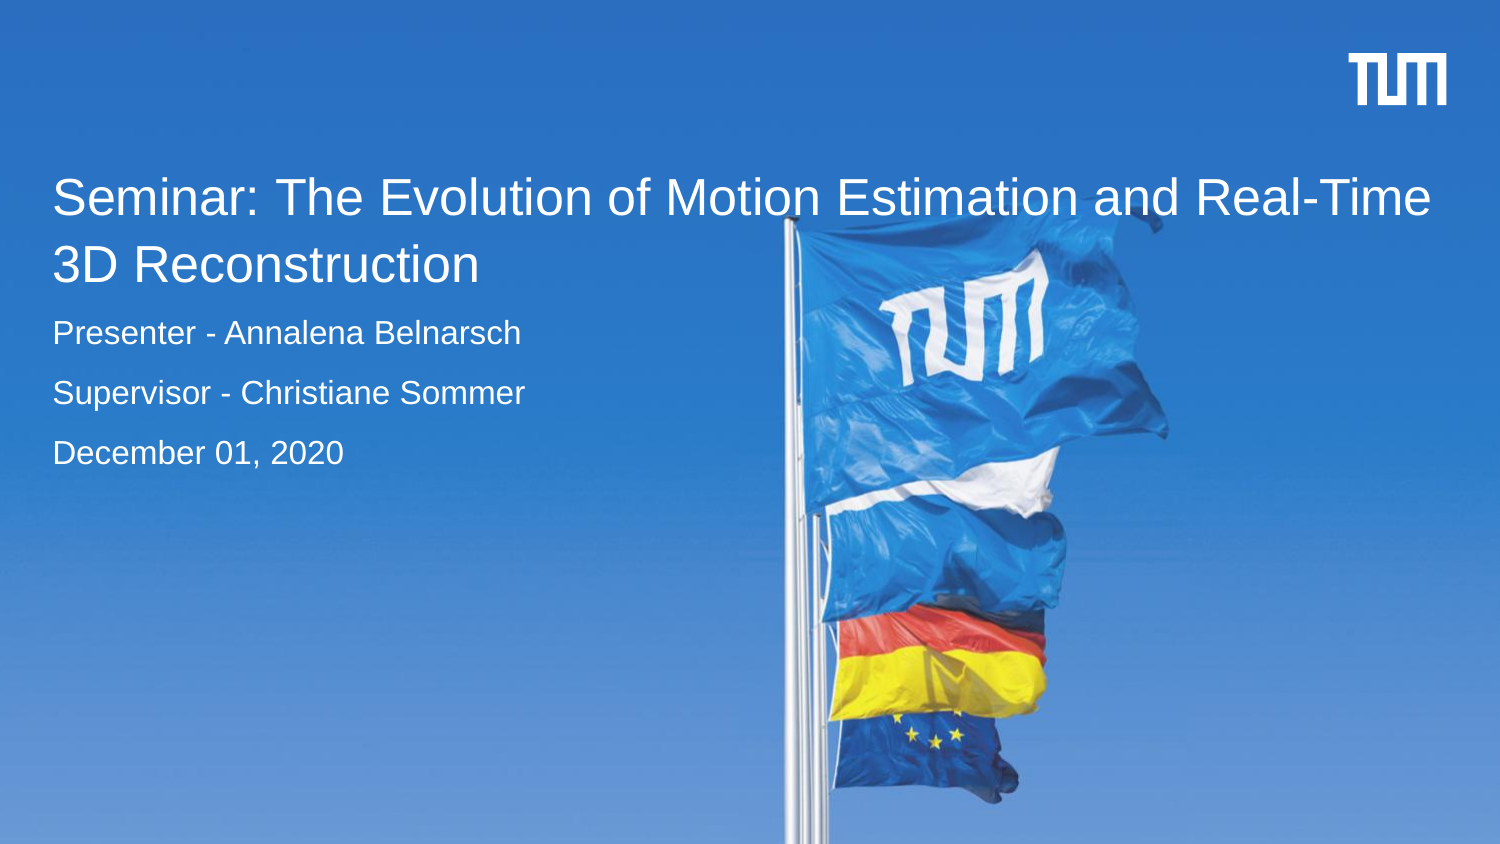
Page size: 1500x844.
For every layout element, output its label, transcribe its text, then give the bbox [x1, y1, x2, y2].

list Presenter - Annalena Belnarsch Supervisor - Christiane Sommer December 01, 2020 [52, 290, 1449, 494]
picture [0, 0, 1500, 844]
title Seminar: The Evolution of Motion Estimation and Real-Time 3D Reconstruction [52, 159, 1449, 290]
